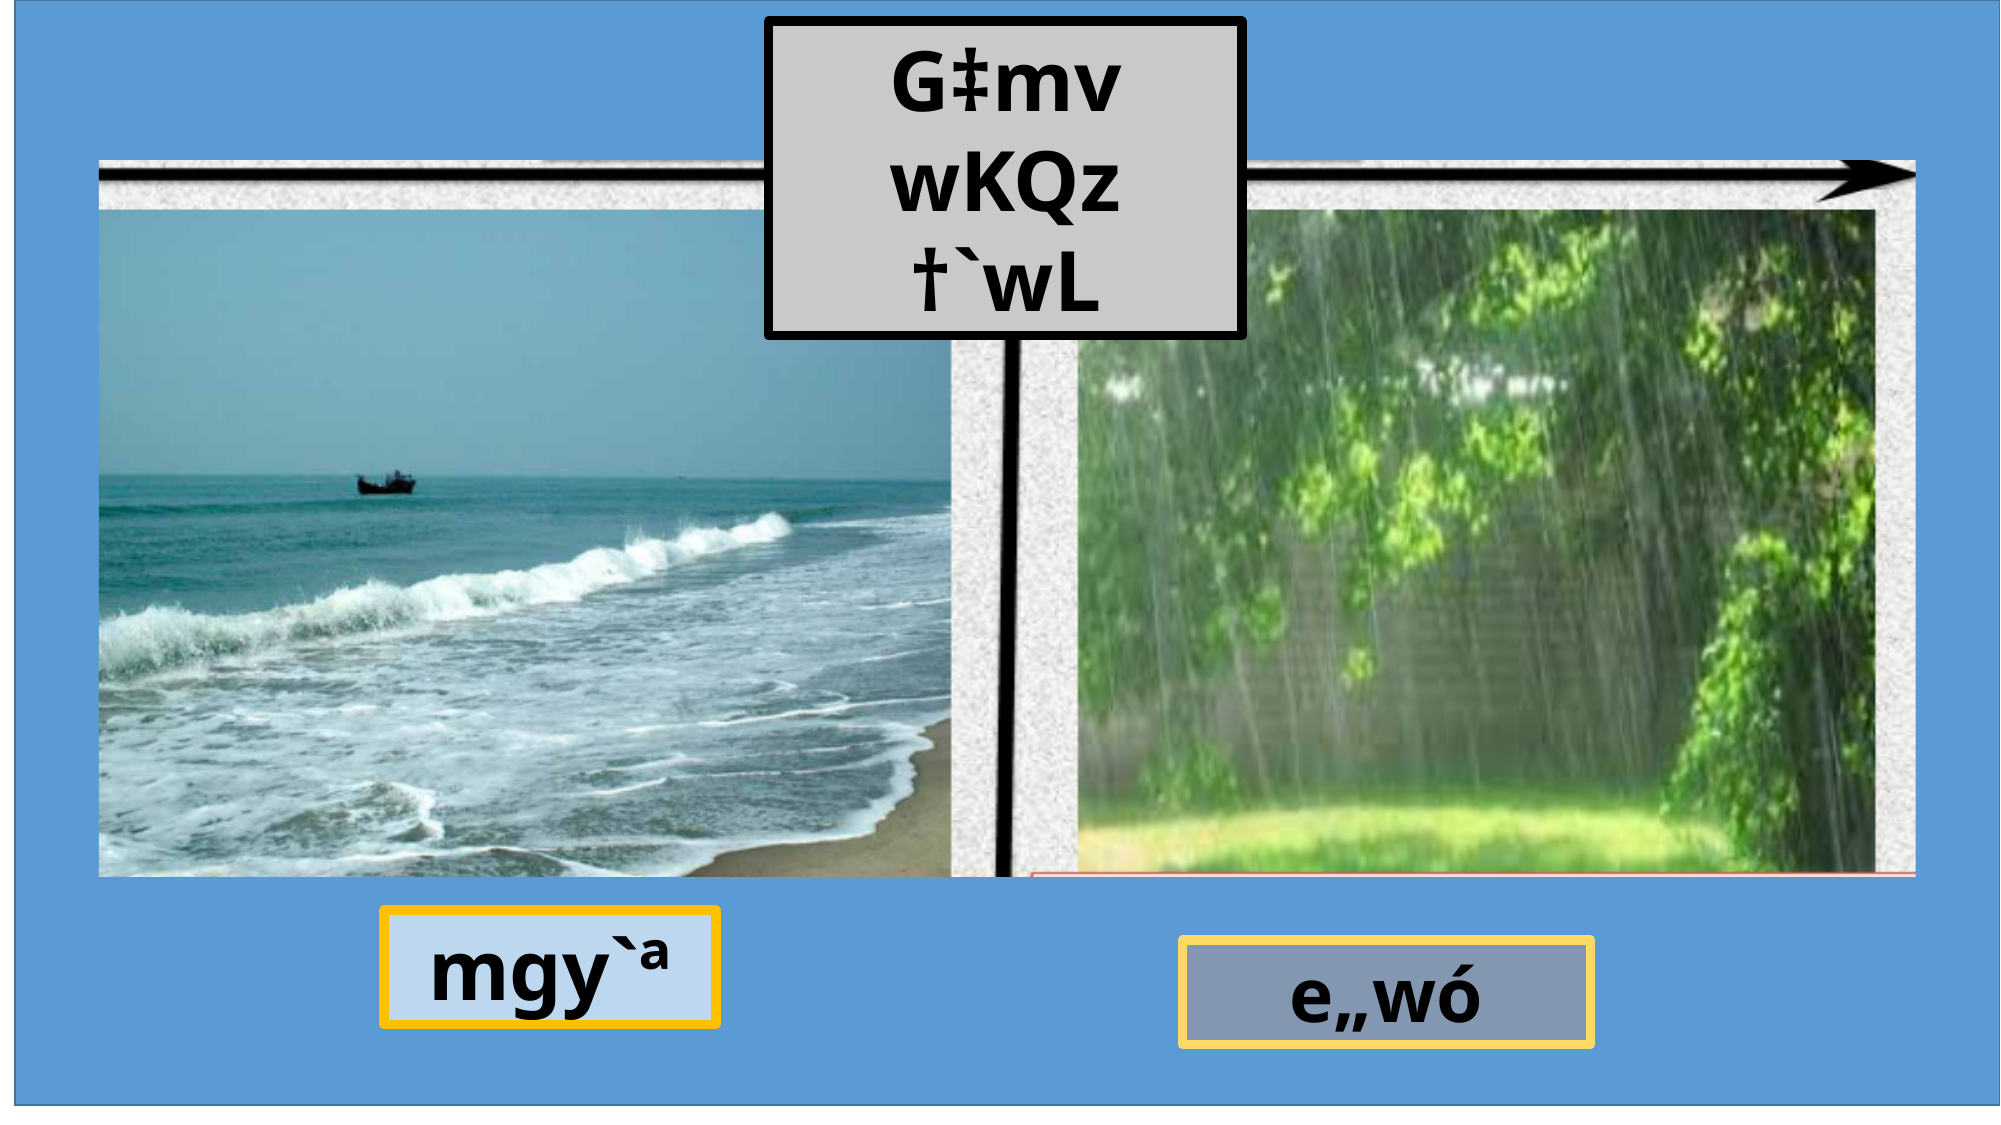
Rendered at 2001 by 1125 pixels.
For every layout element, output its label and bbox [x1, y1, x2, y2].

text_box [14, 0, 2000, 1105]
